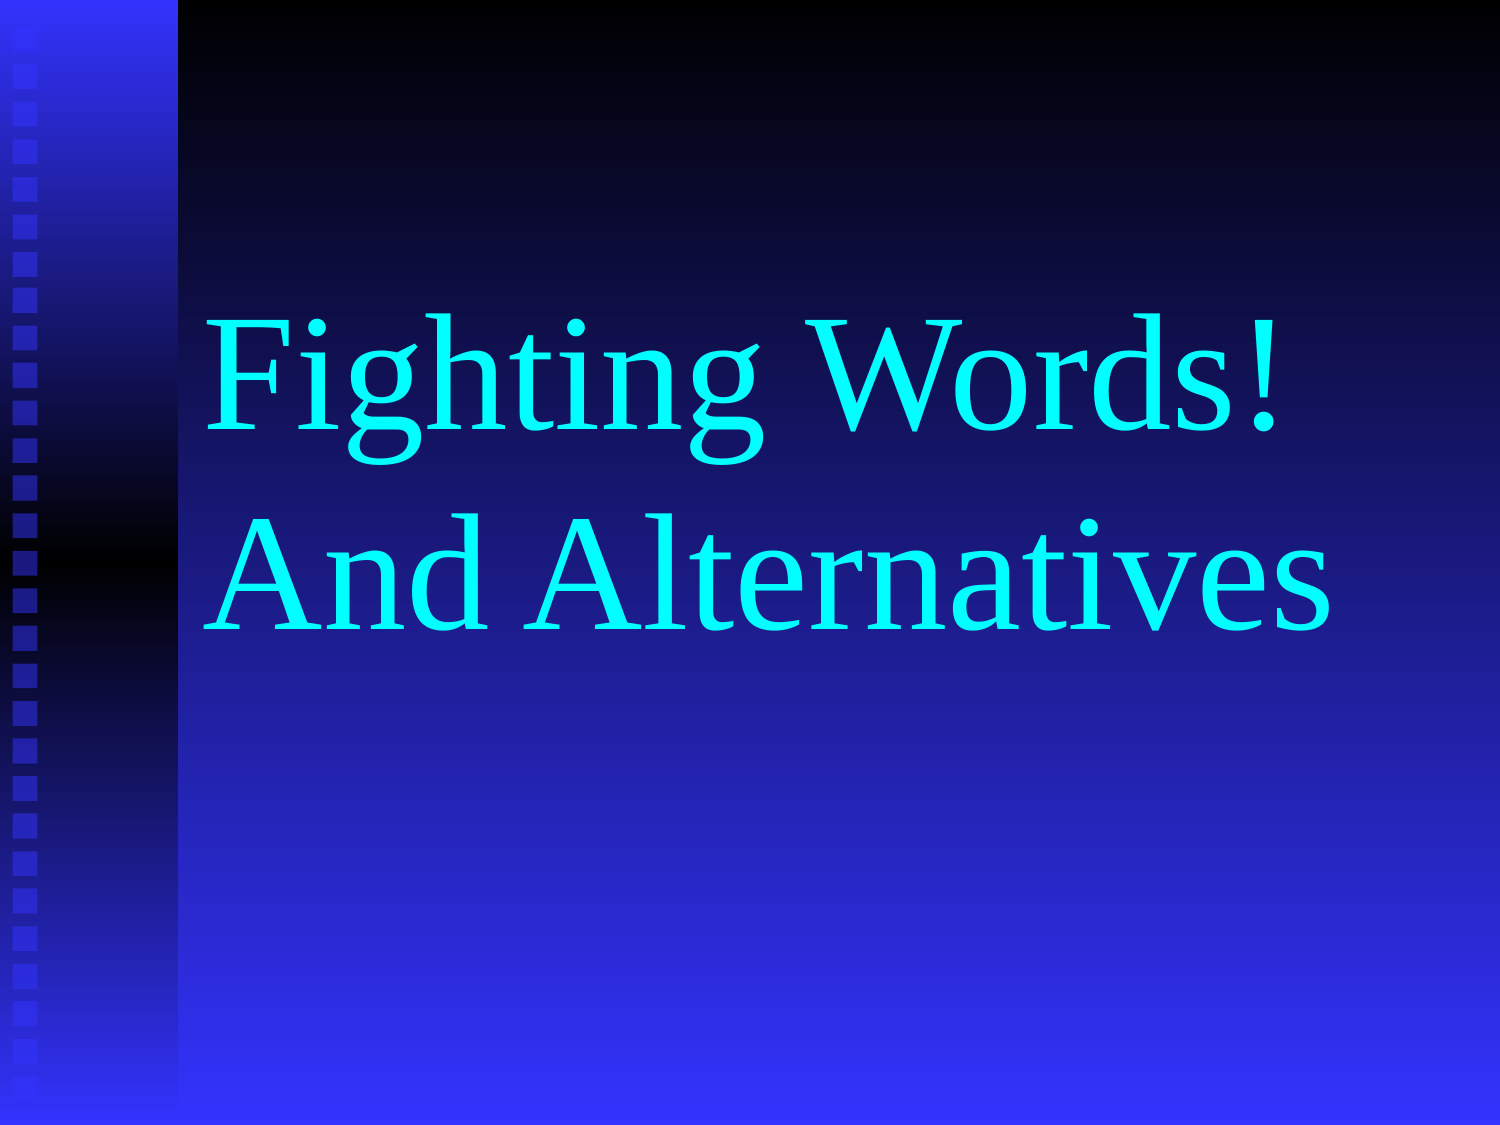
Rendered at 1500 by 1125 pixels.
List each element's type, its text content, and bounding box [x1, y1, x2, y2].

title Fighting Words! And Alternatives [187, 212, 1463, 713]
